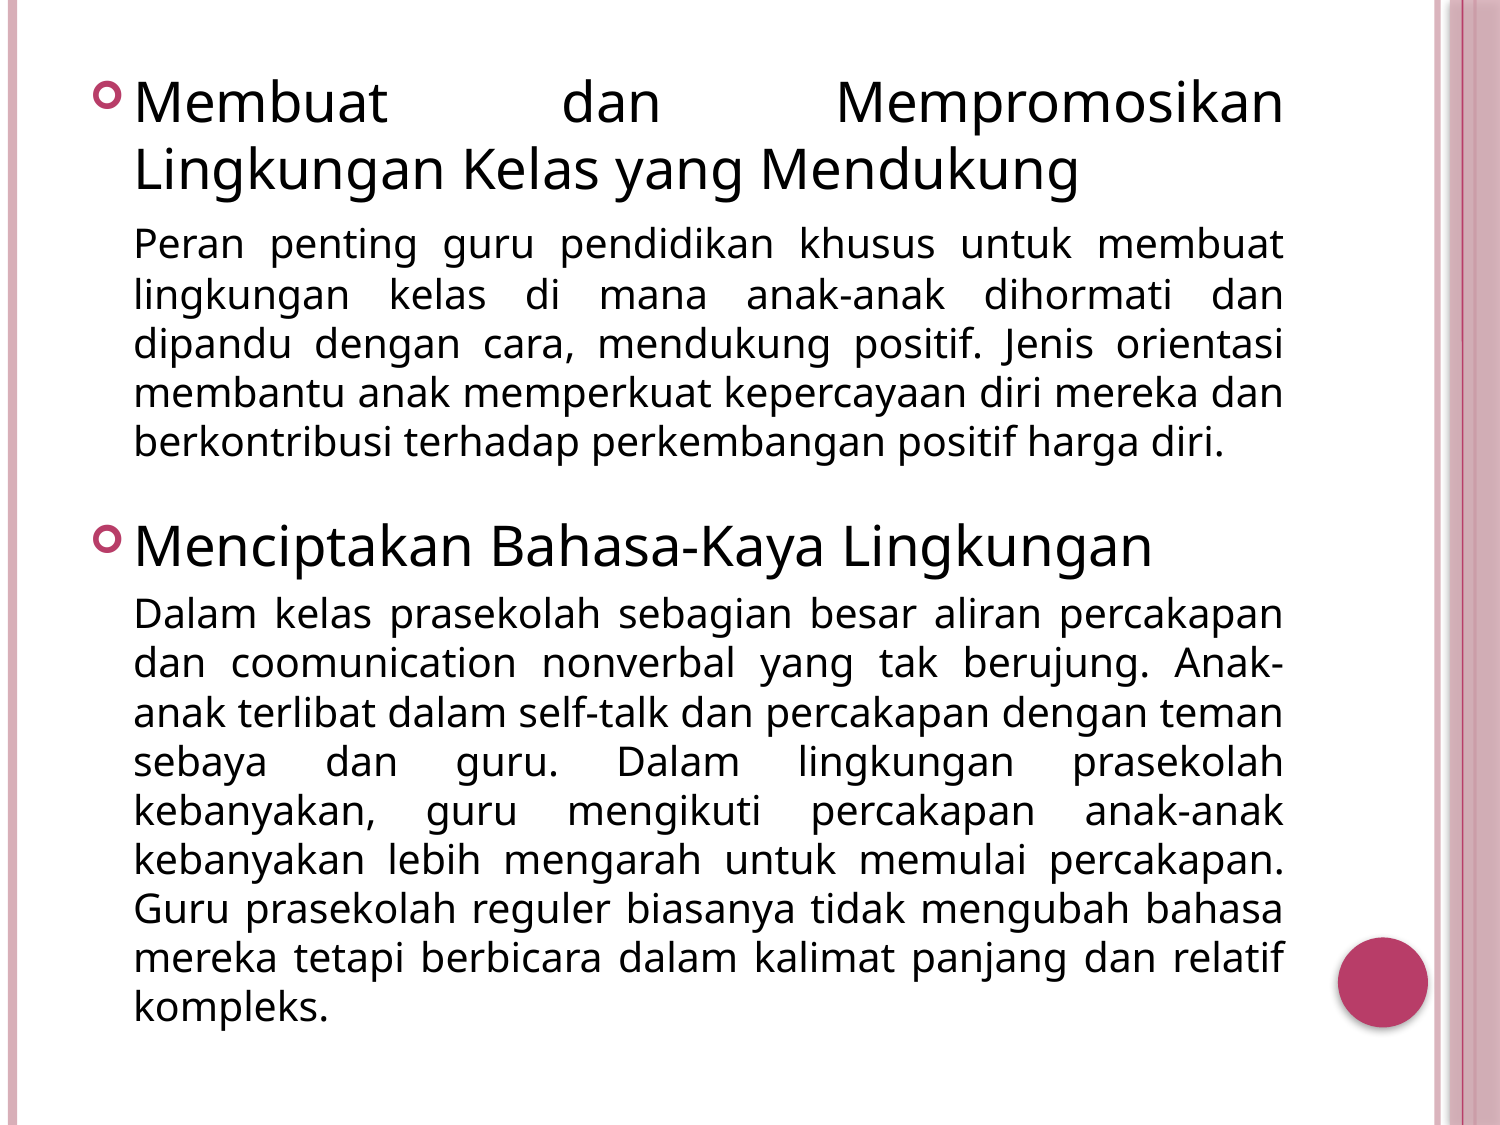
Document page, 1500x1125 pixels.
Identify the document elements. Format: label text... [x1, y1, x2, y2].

list Membuat dan Mempromosikan Lingkungan Kelas yang Mendukung Peran penting guru pendidikan khusus untuk membuat lingkungan kelas di mana anak-anak dihormati dan dipandu dengan cara, mendukung positif. Jenis orientasi membantu anak memperkuat kepercayaan diri mereka dan berkontribusi terhadap perkembangan positif harga diri. Menciptakan Bahasa-Kaya Lingkungan Dalam kelas prasekolah sebagian besar aliran percakapan dan coomunication nonverbal yang tak berujung. Anak-anak terlibat dalam self-talk dan percakapan dengan teman sebaya dan guru. Dalam lingkungan prasekolah kebanyakan, guru mengikuti percakapan anak-anak kebanyakan lebih mengarah untuk memulai percakapan. Guru prasekolah reguler biasanya tidak mengubah bahasa mereka tetapi berbicara dalam kalimat panjang dan relatif kompleks. [75, 58, 1300, 1079]
